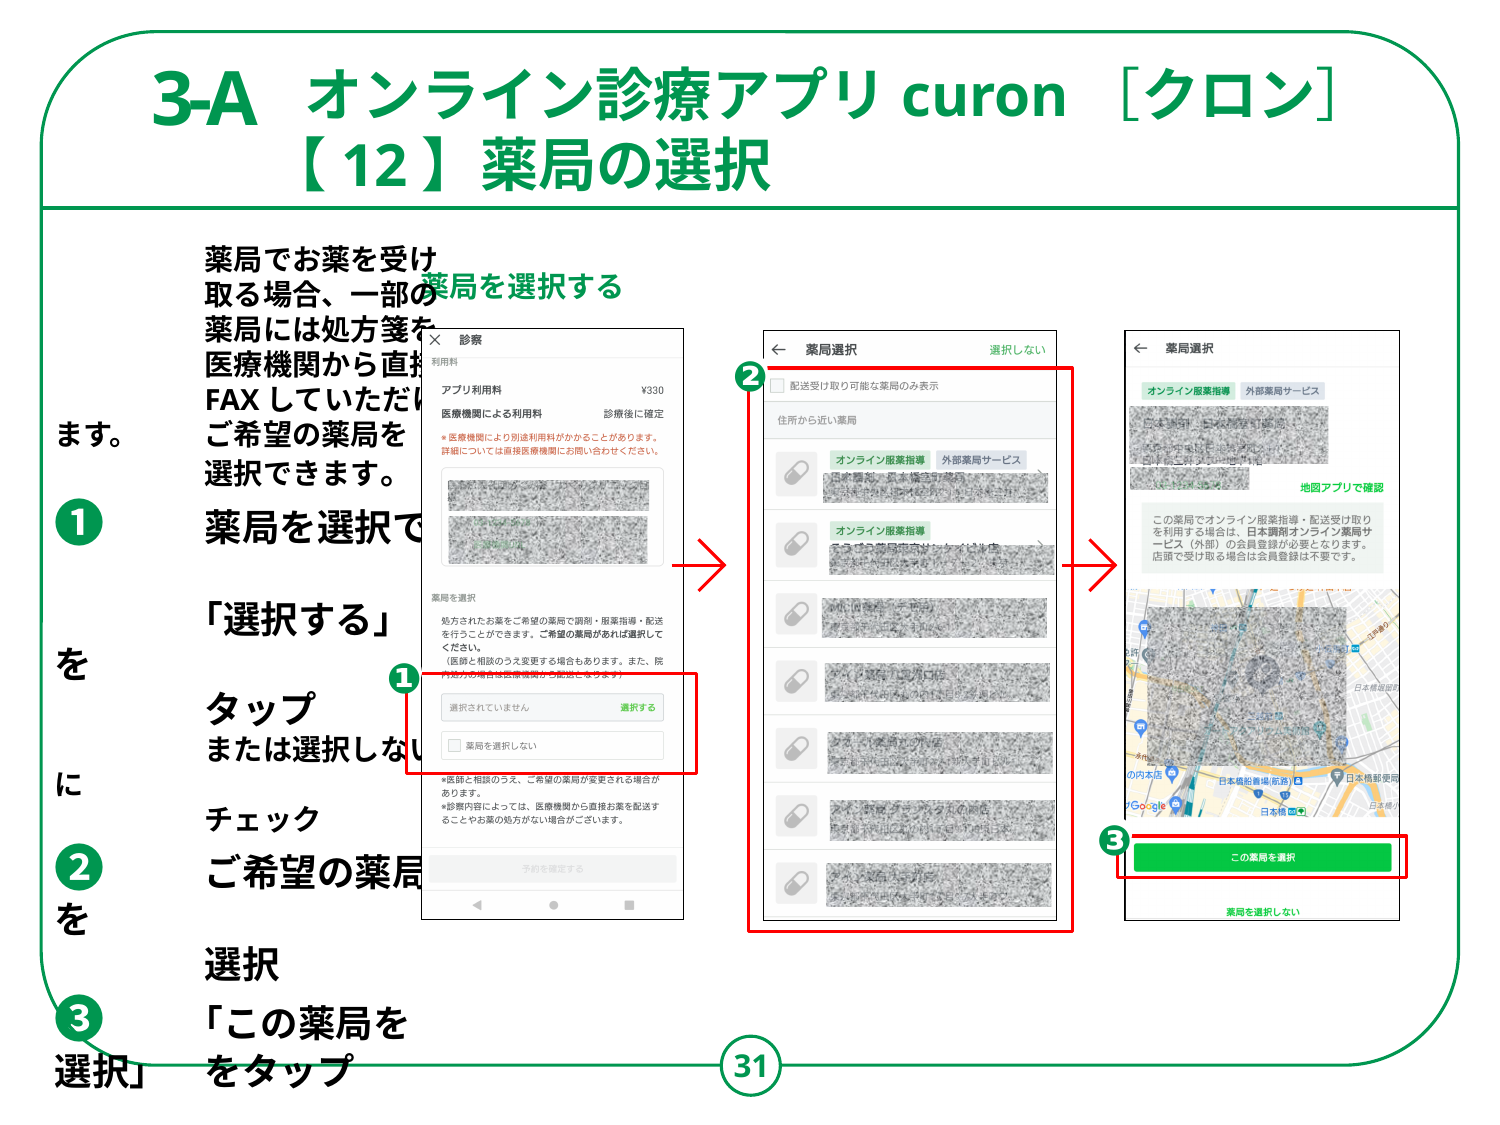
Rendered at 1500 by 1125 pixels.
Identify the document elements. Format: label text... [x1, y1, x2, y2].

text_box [671, 539, 726, 592]
text_box 薬局を選択する [443, 266, 738, 303]
text_box [1060, 367, 1073, 538]
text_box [763, 329, 1057, 921]
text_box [1077, 805, 1151, 872]
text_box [713, 341, 787, 408]
text_box 薬局でお薬を受け 取る場合、一部の 薬局には処方箋を 医療機関から直接 FAXしていただけます。 ご希望の薬局を 選択できます。 ❶ 薬局を選択で ｢選択する」を タップ または選択しないに チェック ❷ ご希望の薬局を 選択 ❸ ｢この薬局を選択」 をタップ [53, 239, 443, 1093]
text_box 3-C [748, 413, 1073, 928]
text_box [420, 328, 684, 920]
text_box [688, 673, 697, 774]
text_box [748, 416, 1073, 932]
text_box 3-C [1057, 367, 1062, 546]
title オンライン診療アプリcuron［クロン］ 【12】薬局の選択 [267, 50, 1390, 198]
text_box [367, 643, 441, 710]
text_box [406, 718, 415, 774]
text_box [1124, 329, 1400, 921]
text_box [1062, 539, 1117, 592]
text_box 3-A [137, 66, 309, 150]
